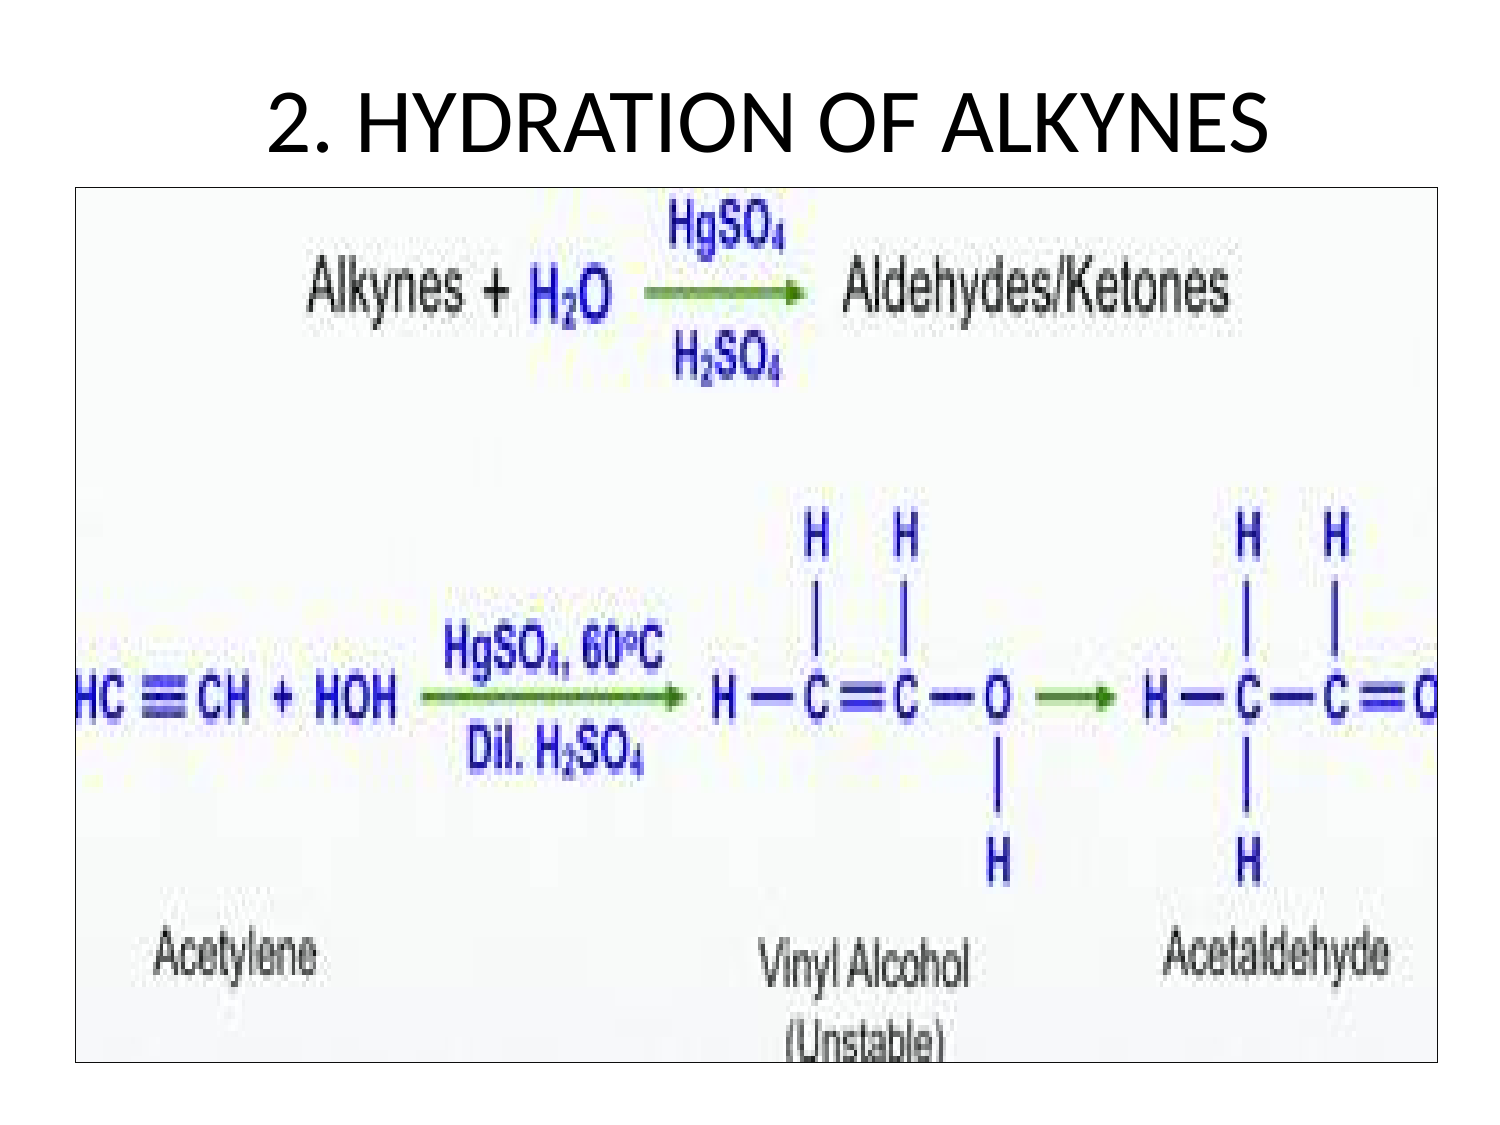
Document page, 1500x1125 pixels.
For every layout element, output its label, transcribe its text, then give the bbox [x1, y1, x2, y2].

title 2. HYDRATION OF ALKYNES [174, 45, 1363, 185]
picture [74, 187, 1438, 1063]
